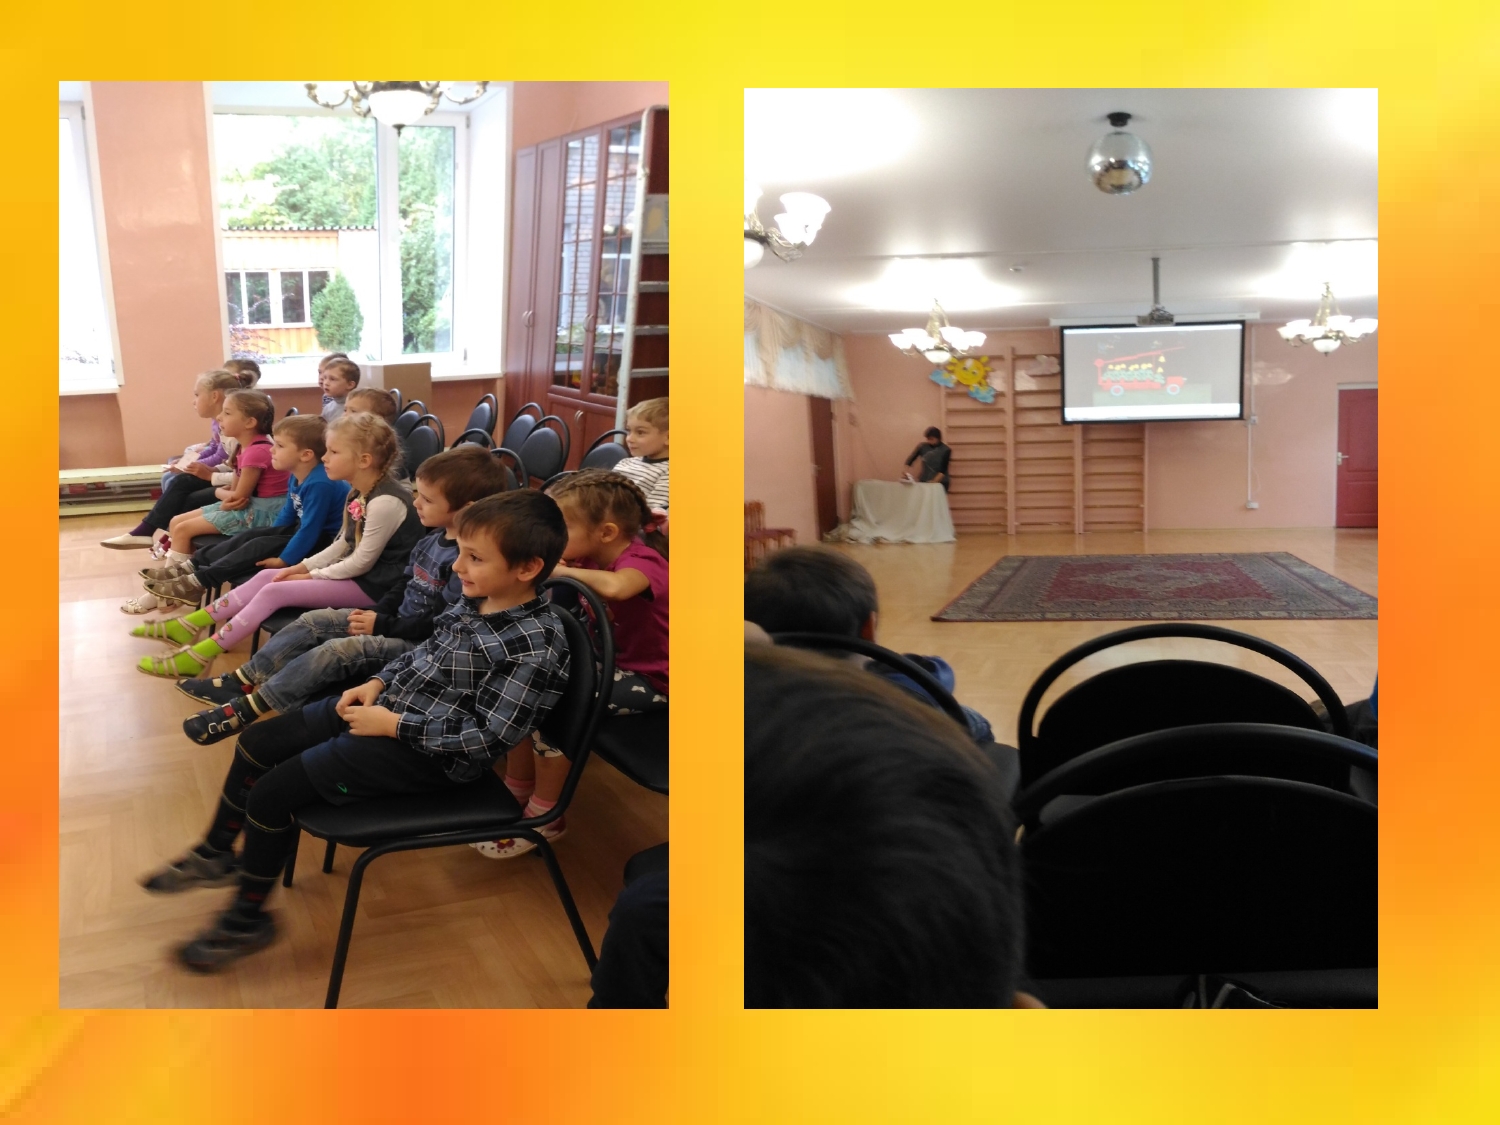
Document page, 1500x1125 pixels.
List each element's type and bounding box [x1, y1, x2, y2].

picture [0, 0, 1500, 1125]
list [59, 81, 669, 1009]
